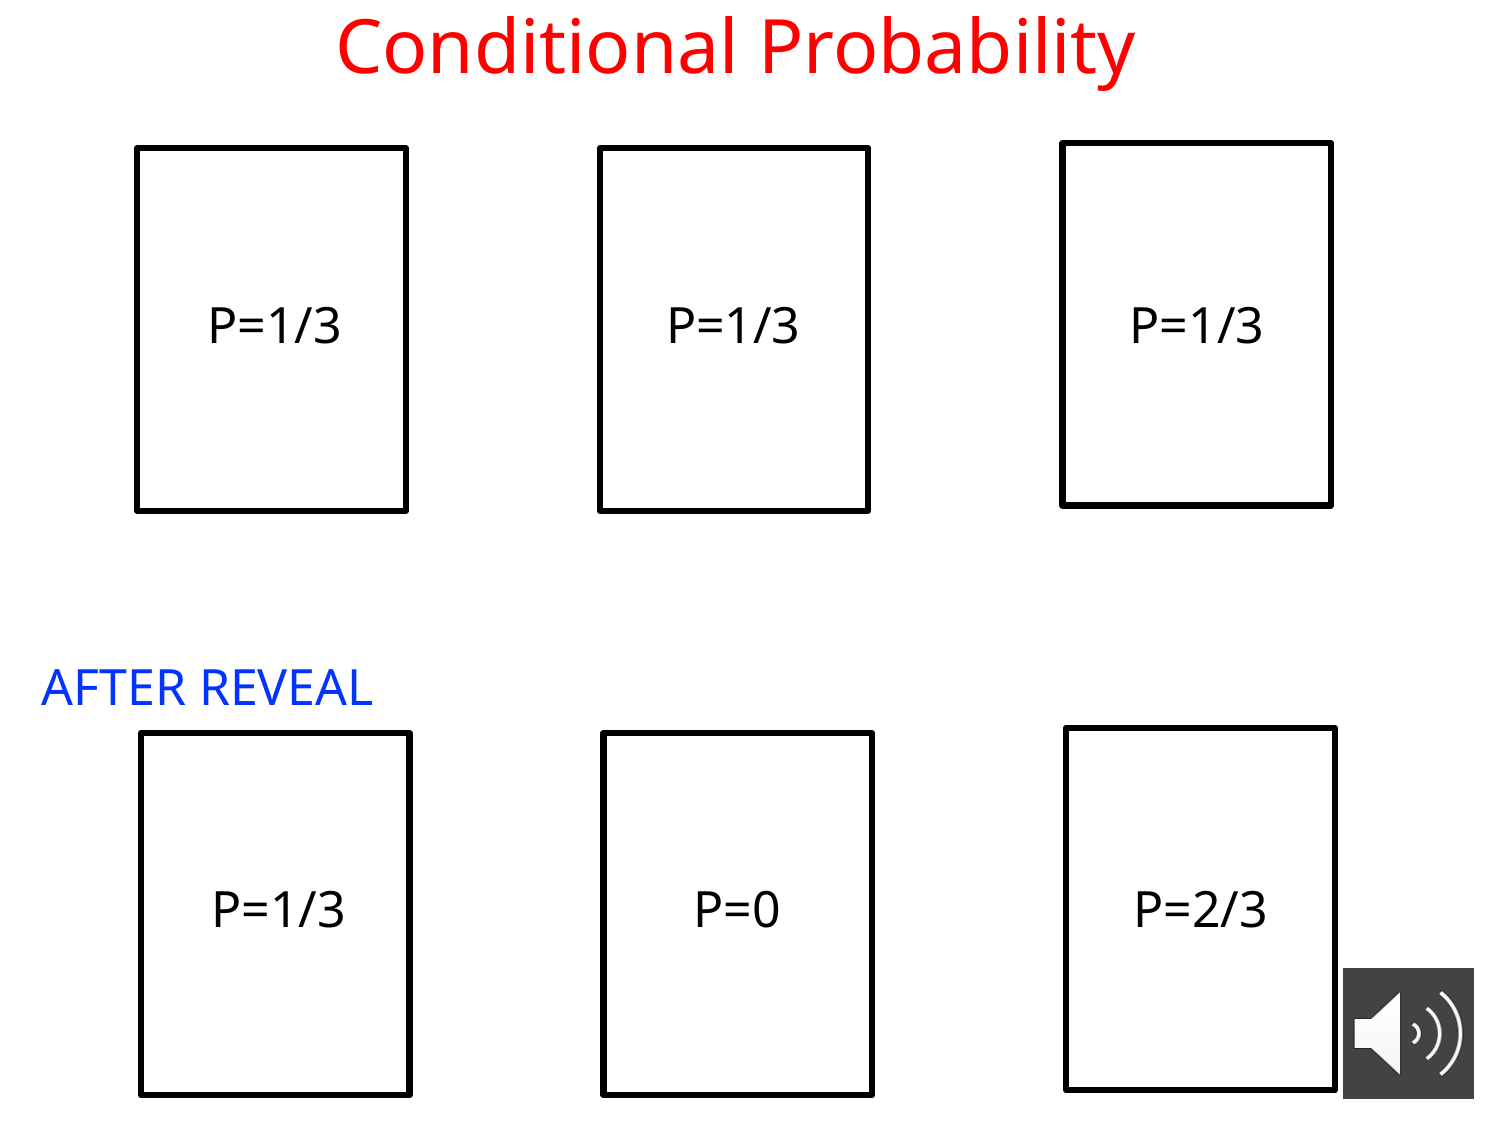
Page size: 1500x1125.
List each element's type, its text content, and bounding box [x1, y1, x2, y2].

text_box P=2/3 [1118, 870, 1283, 946]
text_box [1066, 727, 1335, 1091]
text_box AFTER REVEAL [26, 648, 389, 723]
text_box P=1/3 [1114, 285, 1279, 361]
text_box [140, 732, 410, 1096]
text_box [603, 732, 873, 1096]
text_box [576, 456, 1386, 670]
text_box [1062, 143, 1332, 455]
text_box P=1/3 [196, 870, 361, 946]
text_box P=1/3 [651, 285, 816, 361]
text_box [137, 148, 406, 511]
text_box Conditional Probability [320, 0, 1152, 97]
picture [1341, 966, 1476, 1101]
text_box [599, 148, 869, 455]
text_box P=0 [678, 870, 796, 946]
text_box P=1/3 [192, 285, 357, 361]
